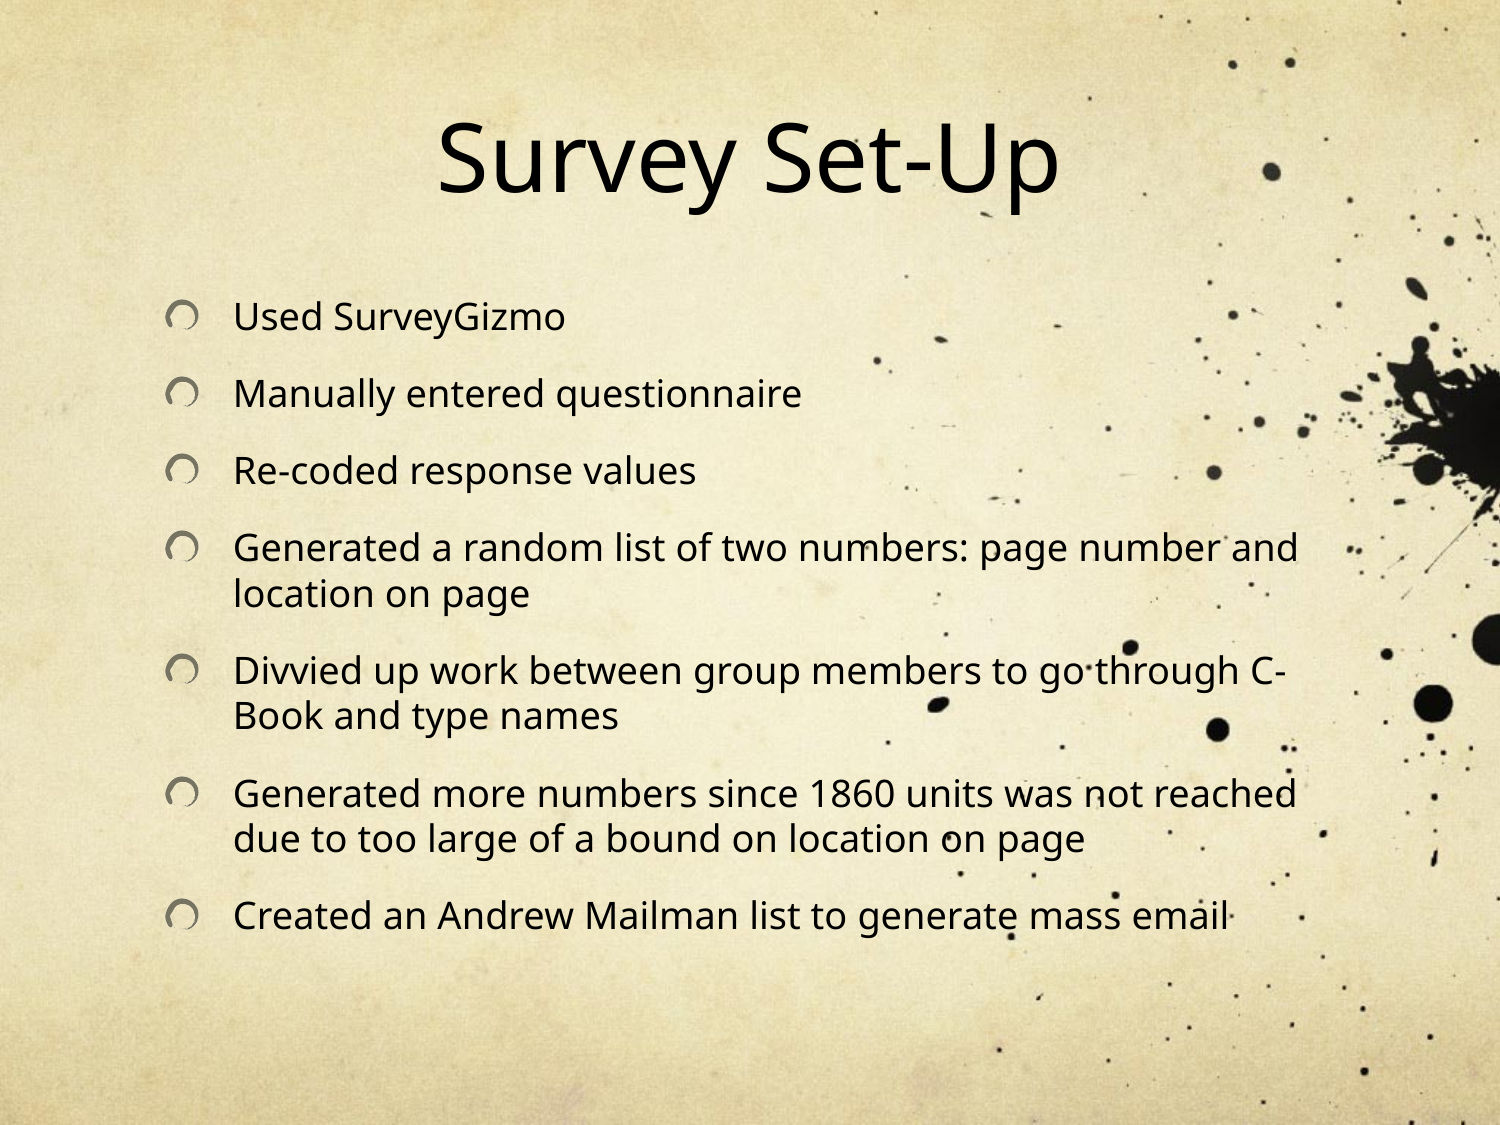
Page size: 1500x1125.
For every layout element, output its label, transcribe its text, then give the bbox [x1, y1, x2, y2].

title Survey Set-Up [150, 82, 1350, 225]
picture [0, 0, 1500, 1125]
list Used SurveyGizmo Manually entered questionnaire Re-coded response values Generated a random list of two numbers: page number and location on page Divvied up work between group members to go through C-Book and type names Generated more numbers since 1860 units was not reached due to too large of a bound on location on page Created an Andrew Mailman list to generate mass email [150, 284, 1350, 950]
